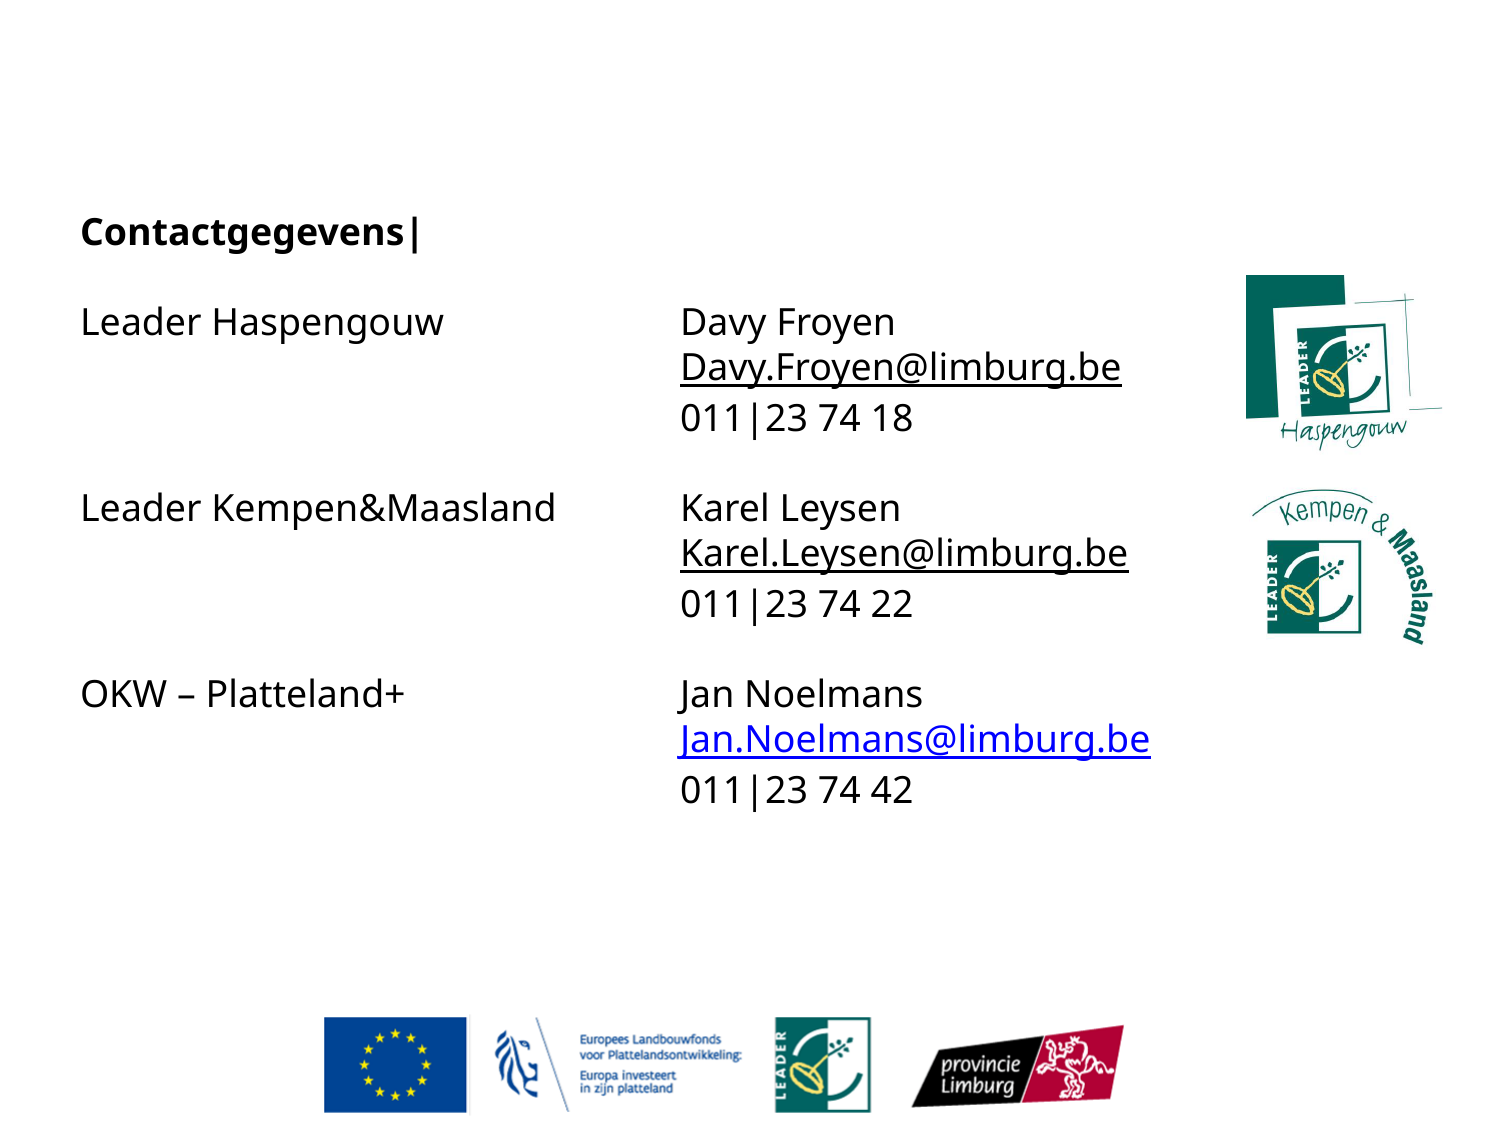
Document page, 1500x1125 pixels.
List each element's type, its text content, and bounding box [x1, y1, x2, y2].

picture [1245, 275, 1443, 456]
picture [314, 1007, 1142, 1120]
picture [1240, 479, 1443, 683]
title Contactgegevens| Leader Haspengouw Davy Froyen Davy.Froyen@limburg.be 011|23 74 18 Leader Kempen&Maasland Karel Leysen Karel.Leysen@limburg.be 011|23 74 22 OKW – Platteland+ Jan Noelmans Jan.Noelmans@limburg.be 011|23 74 42 [64, 87, 1471, 933]
